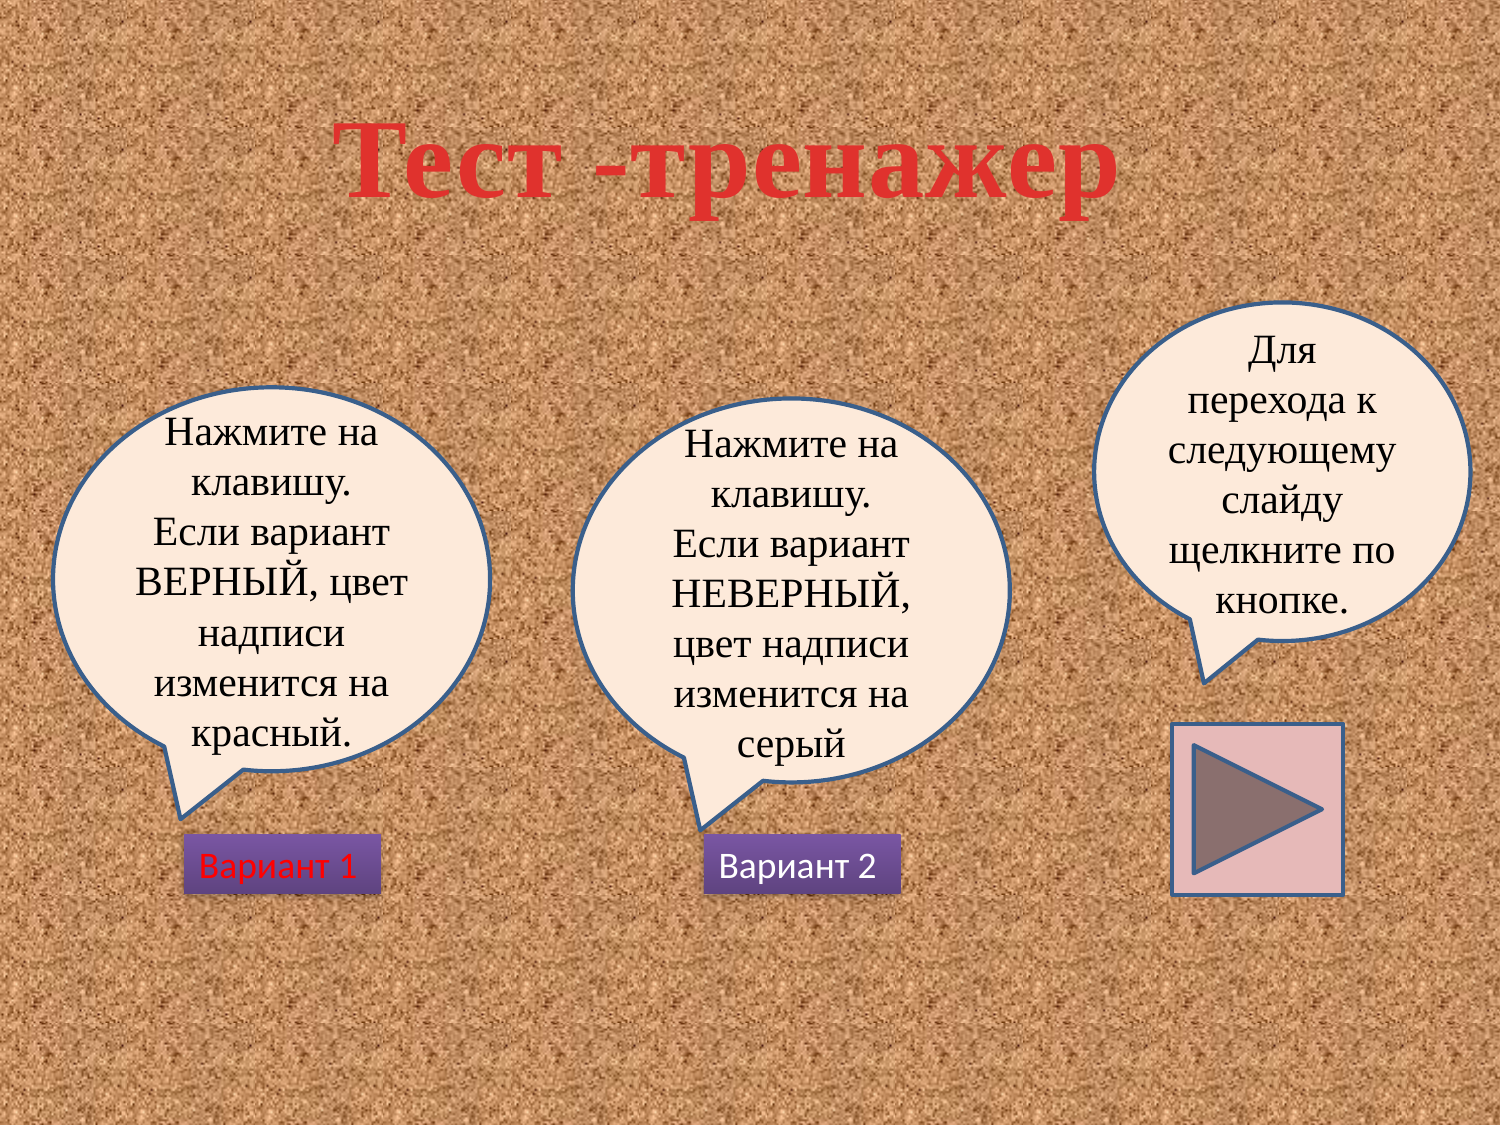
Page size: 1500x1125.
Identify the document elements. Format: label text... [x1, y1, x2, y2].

text_box Вариант 1 [184, 834, 381, 894]
picture [0, 0, 1500, 1125]
text_box Нажмите на клавишу. Если вариант НЕВЕРНЫЙ, цвет надписи изменится на серый [570, 396, 1012, 833]
text_box Тест -тренажер [317, 77, 1137, 228]
text_box Для перехода к следующему слайду щелкните по кнопке. [1092, 300, 1473, 686]
text_box Вариант 2 [703, 834, 901, 894]
text_box [1170, 722, 1345, 897]
text_box Нажмите на клавишу. Если вариант ВЕРНЫЙ, цвет надписи изменится на красный. [50, 385, 493, 822]
